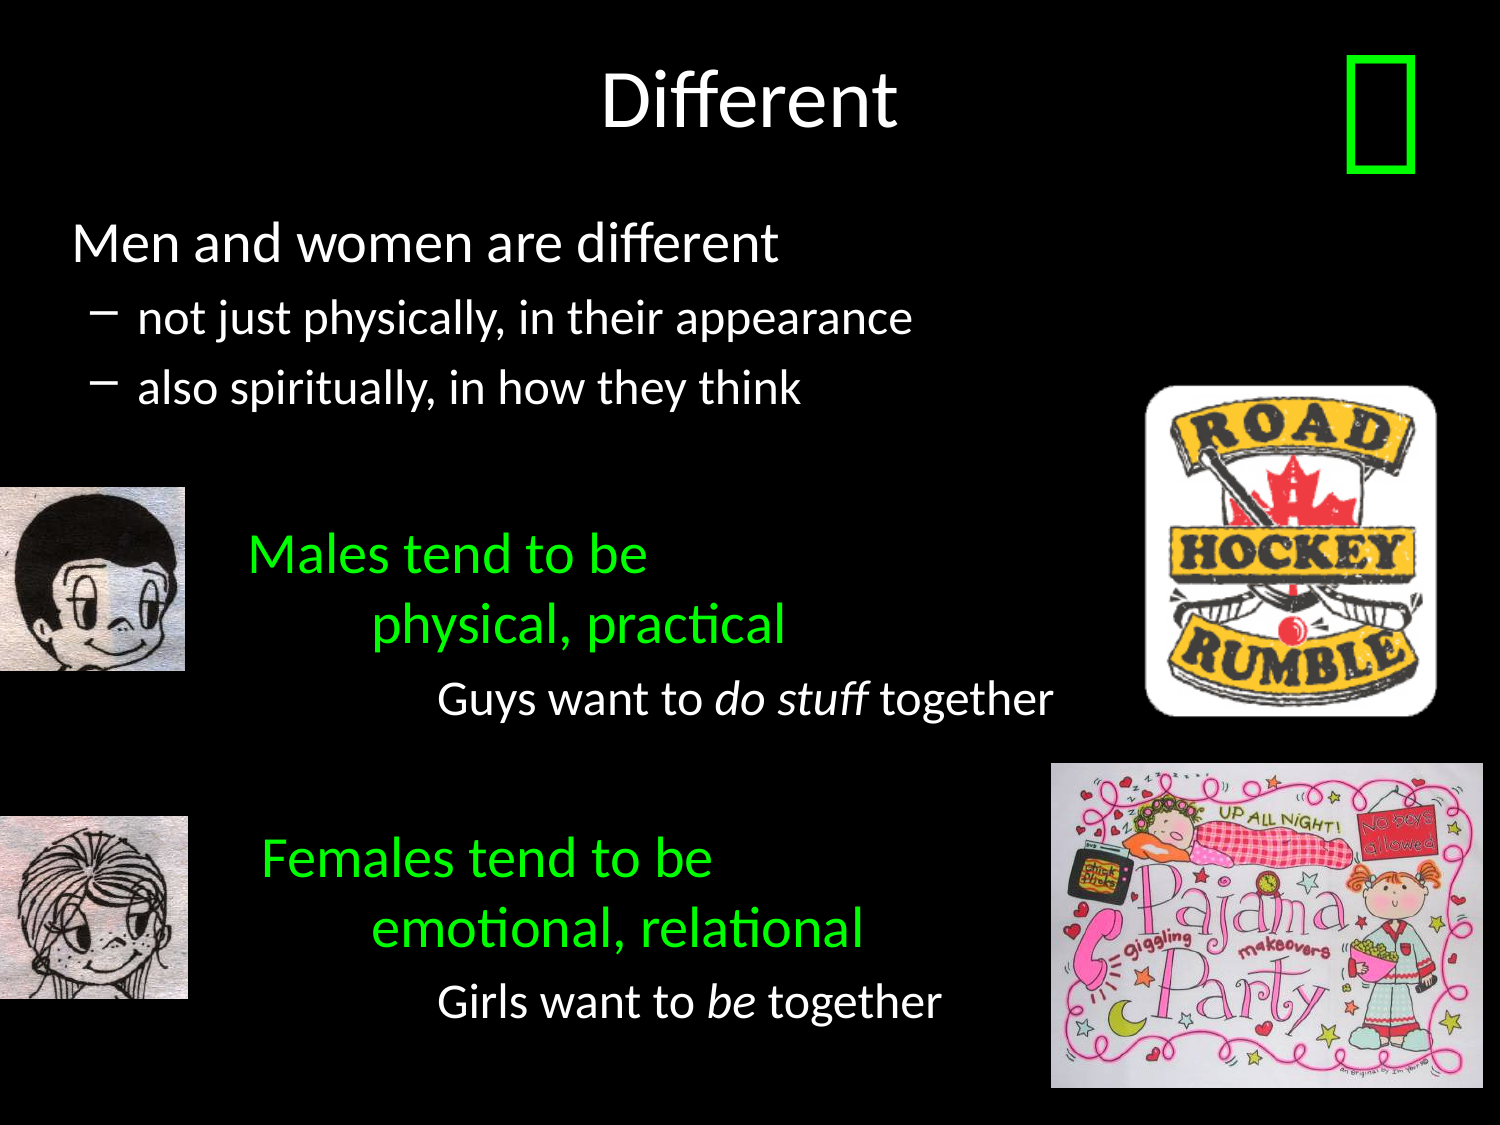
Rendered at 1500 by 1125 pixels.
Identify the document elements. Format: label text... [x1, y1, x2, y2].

picture [1139, 372, 1445, 726]
list Men and women are different not just physically, in their appearance also spiritually, in how they think Males tend to be physical, practical Guys want to do stuff together Females tend to be emotional, relational Girls want to be together [0, 196, 1500, 1122]
picture [0, 487, 185, 671]
picture [1051, 763, 1483, 1088]
picture [0, 816, 188, 999]
title Different [0, 0, 1262, 188]
text_box  [1262, 0, 1500, 215]
